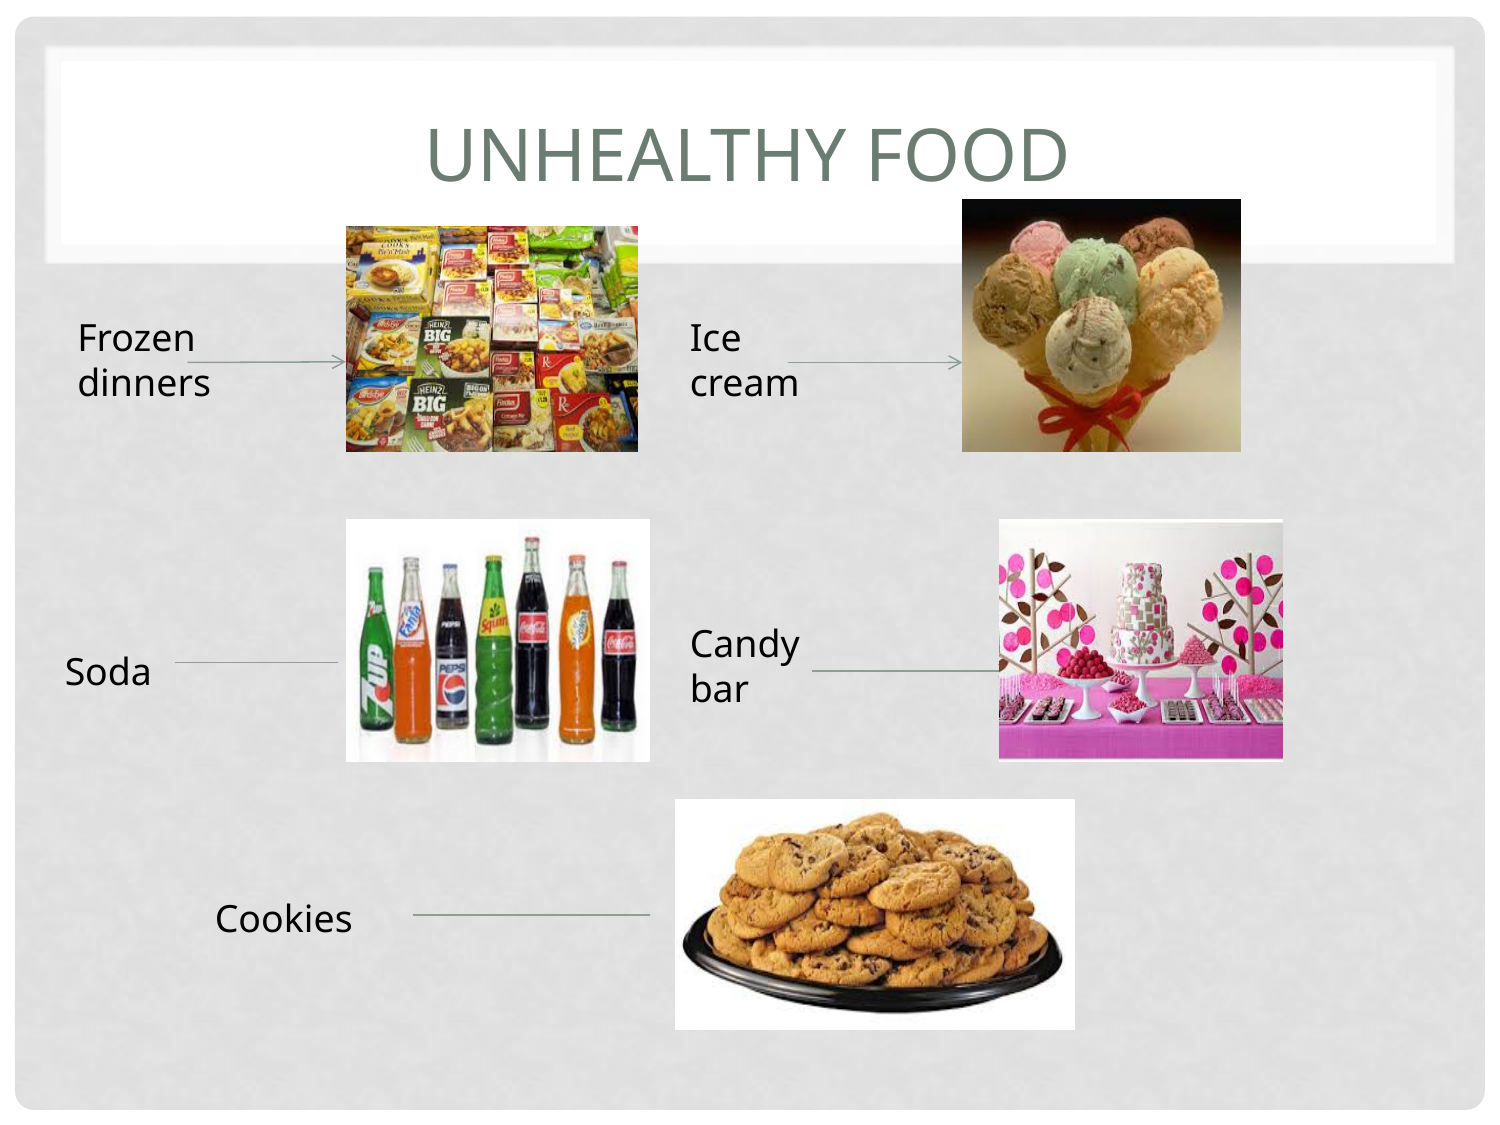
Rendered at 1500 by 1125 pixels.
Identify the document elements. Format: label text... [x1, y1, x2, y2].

title Unhealthy food [69, 66, 1425, 238]
text_box Candy bar [675, 612, 875, 718]
picture [999, 519, 1283, 762]
picture [345, 226, 638, 452]
text_box Cookies [200, 887, 375, 948]
picture [962, 199, 1241, 452]
text_box Frozen dinners [62, 306, 238, 412]
picture [674, 799, 1076, 1030]
picture [345, 519, 651, 762]
text_box Soda [50, 640, 175, 701]
text_box Ice cream [674, 306, 838, 412]
